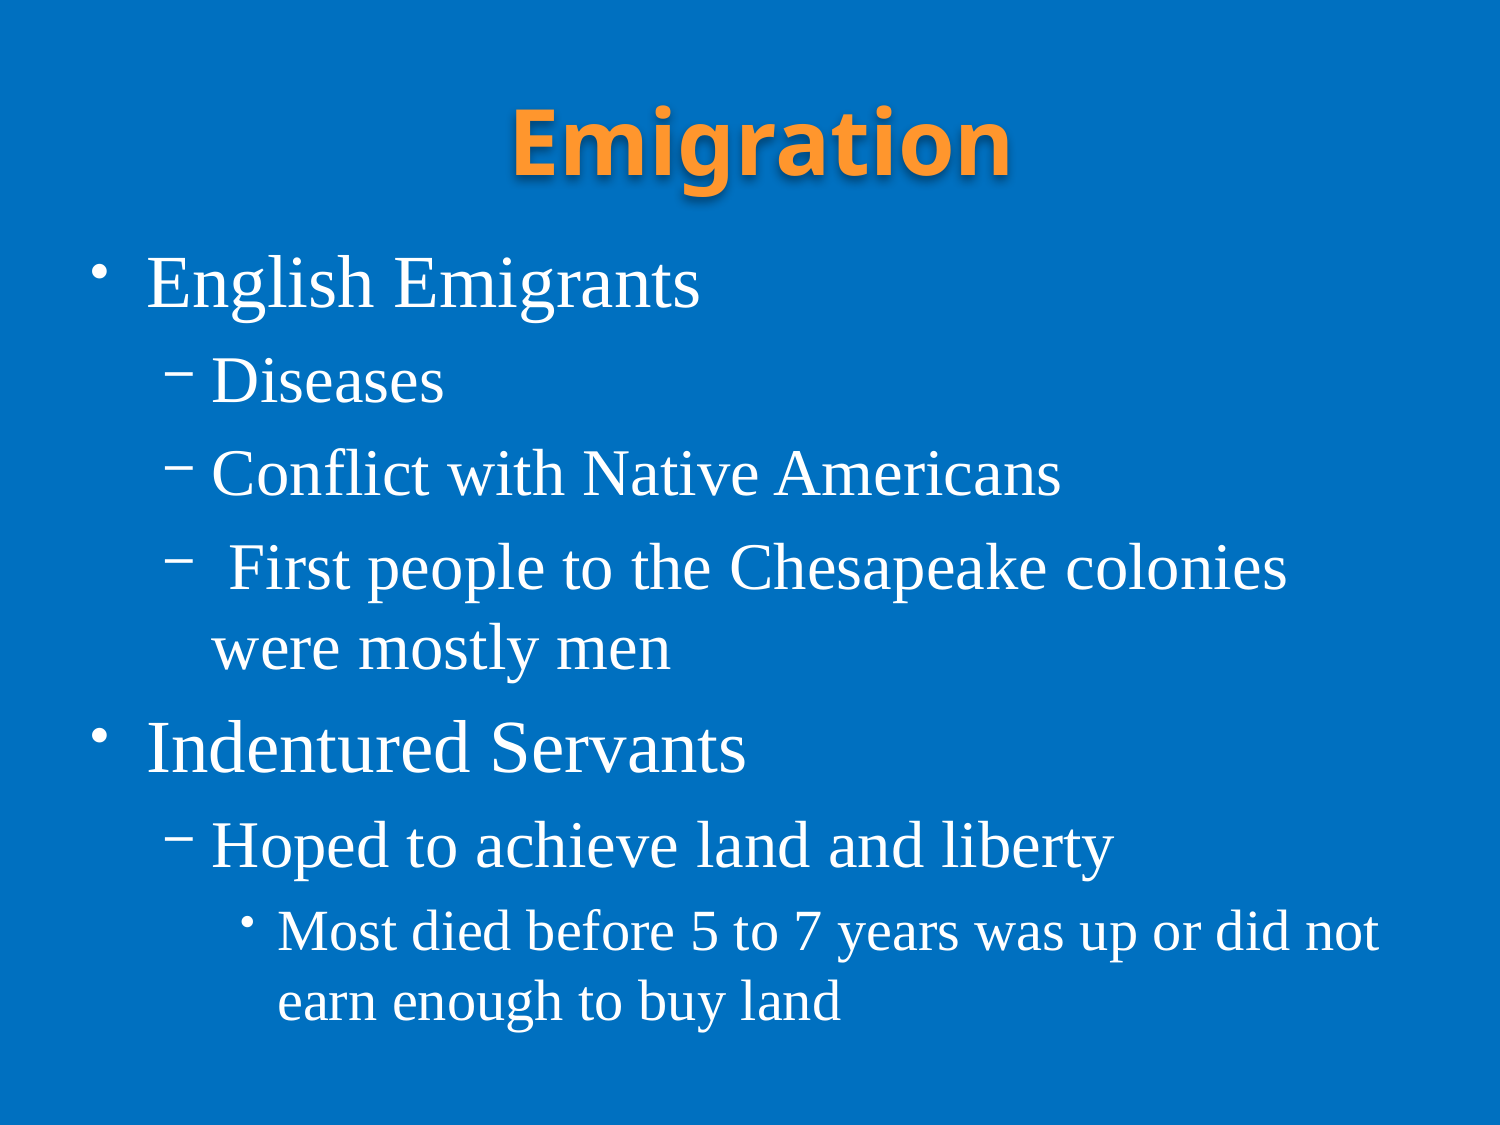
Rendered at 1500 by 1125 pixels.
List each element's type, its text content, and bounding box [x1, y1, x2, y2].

title Emigration [74, 44, 1426, 224]
list English Emigrants Diseases Conflict with Native Americans First people to the Chesapeake colonies were mostly men Indentured Servants Hoped to achieve land and liberty Most died before 5 to 7 years was up or did not earn enough to buy land [74, 224, 1426, 1088]
